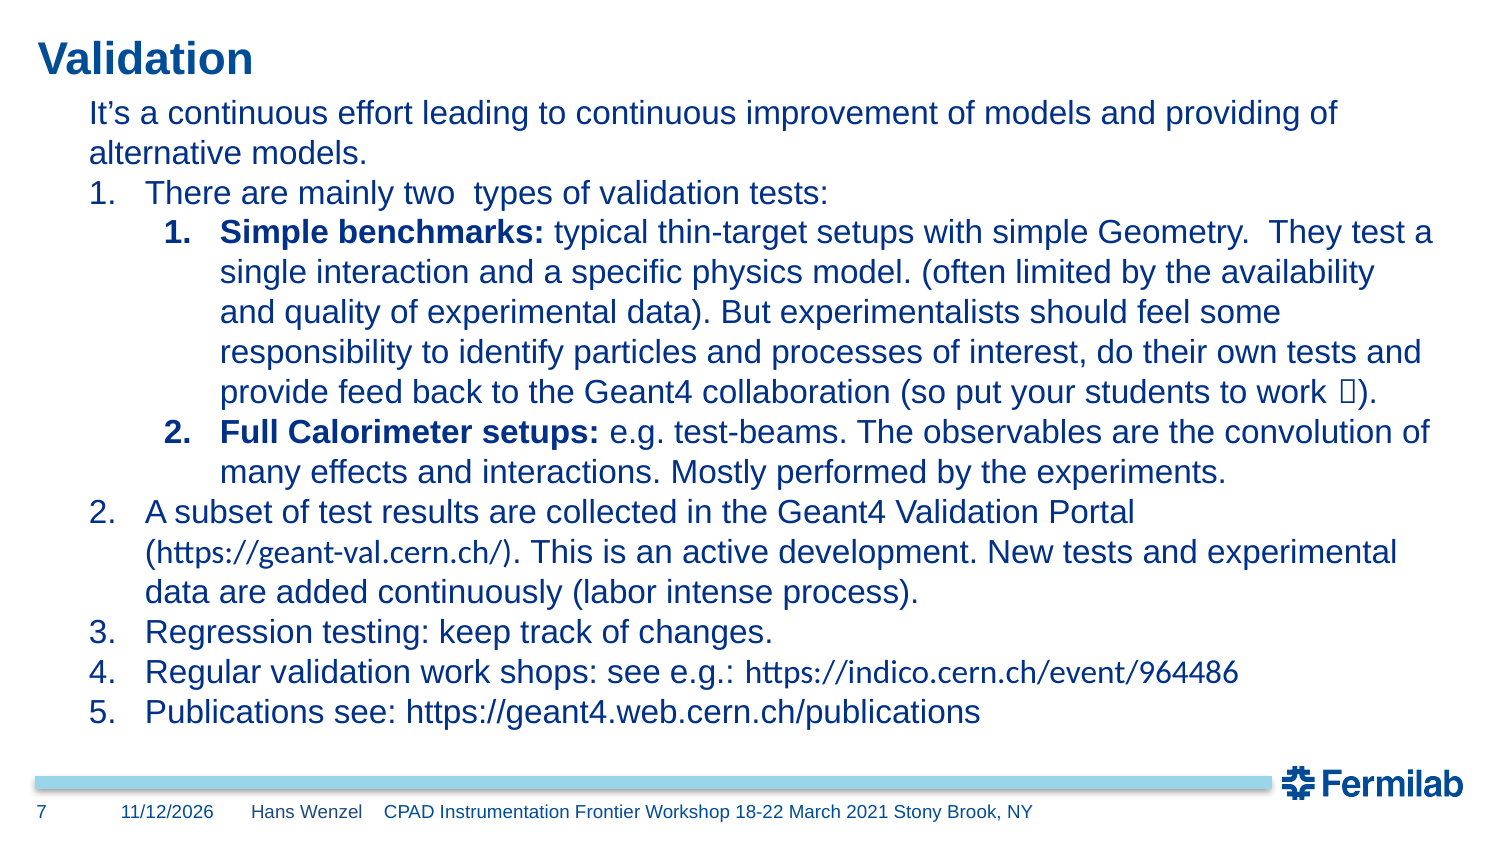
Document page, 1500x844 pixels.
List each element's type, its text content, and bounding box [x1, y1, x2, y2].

picture [1450, 766, 1463, 800]
title Validation [37, 30, 1463, 84]
text_box It’s a continuous effort leading to continuous improvement of models and providing of alternative models. There are mainly two types of validation tests: Simple benchmarks: typical thin-target setups with simple Geometry. They test a single interaction and a specific physics model. (often limited by the availability and quality of experimental data). But experimentalists should feel some responsibility to identify particles and processes of interest, do their own tests and provide feed back to the Geant4 collaboration (so put your students to work ). Full Calorimeter setups: e.g. test-beams. The observables are the convolution of many effects and interactions. Mostly performed by the experiments. A subset of test results are collected in the Geant4 Validation Portal (https://geant-val.cern.ch/). This is an active development. New tests and experimental data are added continuously (labor intense process). Regression testing: keep track of changes. Regular validation work shops: see e.g.: https://indico.cern.ch/event/964486 Publications see: https://geant4.web.cern.ch/publications [73, 83, 1450, 844]
slide_number 7 [36, 800, 73, 830]
